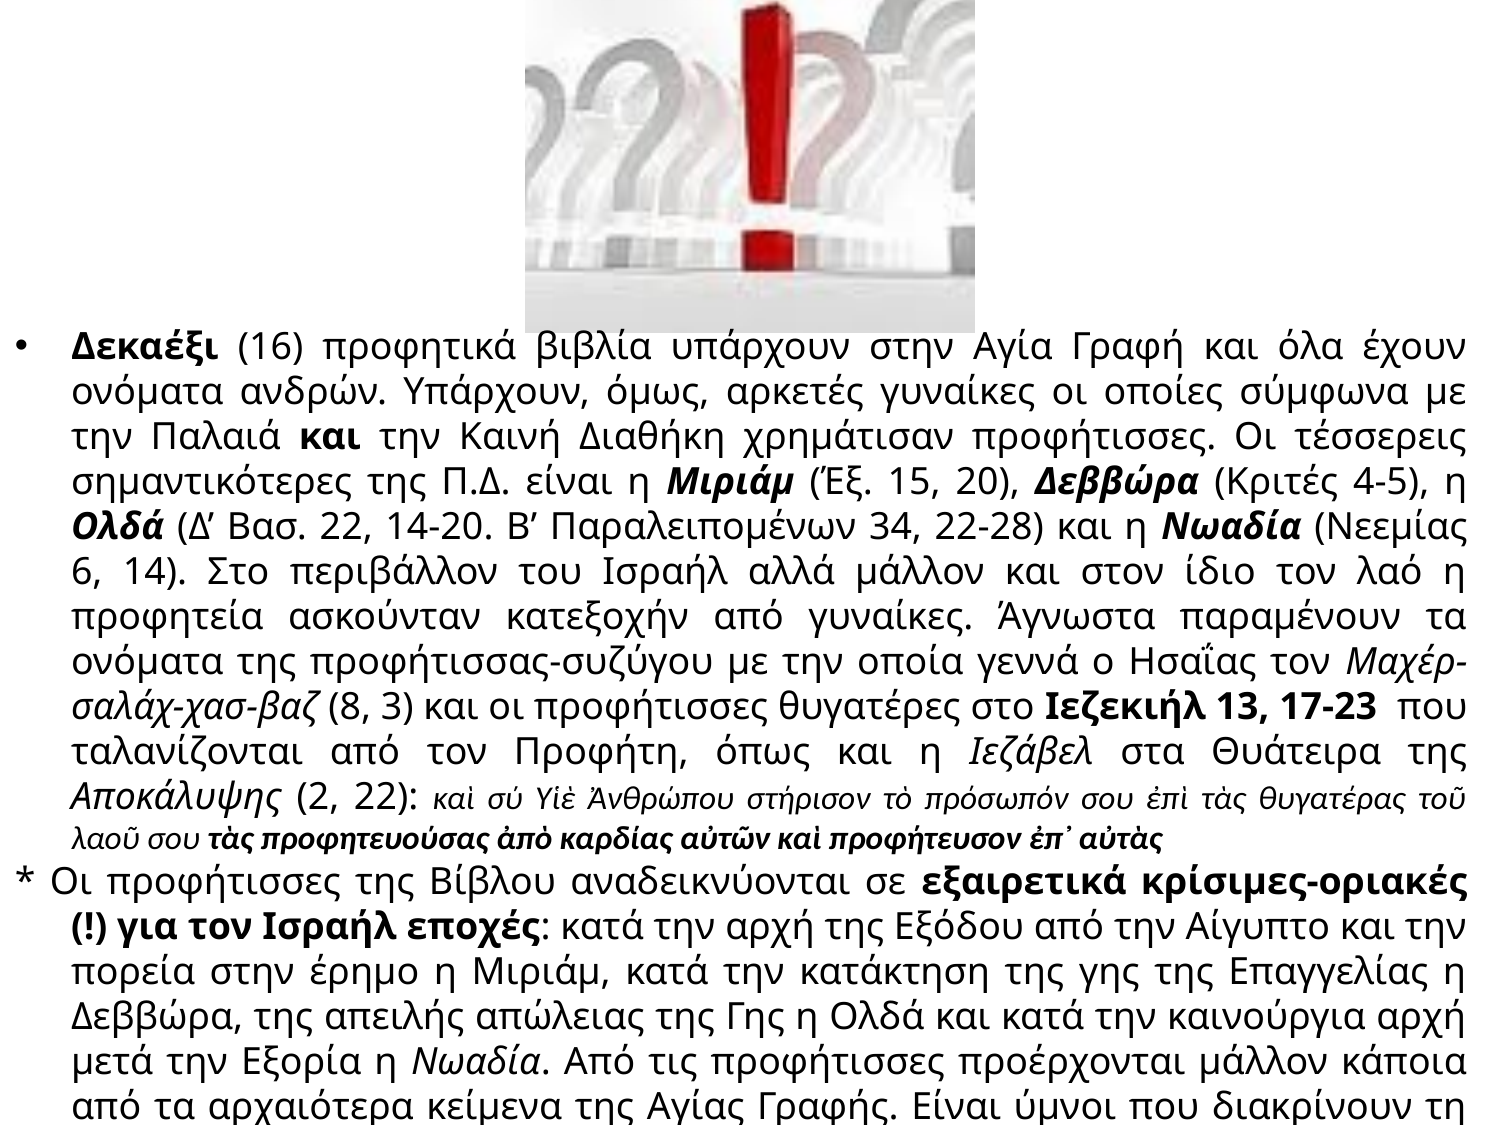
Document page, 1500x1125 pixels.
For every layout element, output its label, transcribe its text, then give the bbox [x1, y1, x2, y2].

text_box Δεκαέξι (16) προφητικά βιβλία υπάρχουν στην Αγία Γραφή και όλα έχουν ονόματα ανδρών. Υπάρχουν, όμως, αρκετές γυναίκες οι οποίες σύμφωνα με την Παλαιά και την Καινή Διαθήκη χρημάτισαν προφήτισσες. Οι τέσσερεις σημαντικότερες της Π.Δ. είναι η Μιριάμ (Έξ. 15, 20), Δεββώρα (Κριτές 4-5), η Ολδά (Δ’ Βασ. 22, 14-20. Β’ Παραλειπομένων 34, 22-28) και η Νωαδία (Νεεμίας 6, 14). Στο περιβάλλον του Ισραήλ αλλά μάλλον και στον ίδιο τον λαό η προφητεία ασκούνταν κατεξοχήν από γυναίκες. Άγνωστα παραμένουν τα ονόματα της προφήτισσας-συζύγου με την οποία γεννά ο Ησαΐας τον Μαχέρ-σαλάχ-χασ-βαζ (8, 3) και οι προφήτισσες θυγατέρες στο Ιεζεκιήλ 13, 17-23 που ταλανίζονται από τον Προφήτη, όπως και η Ιεζάβελ στα Θυάτειρα της Αποκάλυψης (2, 22): καὶ σύ Υἱὲ Ἀνθρώπου στήρισον τὸ πρόσωπόν σου ἐπὶ τὰς θυγατέρας τοῦ λαοῦ σου τὰς προφητευούσας ἀπὸ καρδίας αὐτῶν καὶ προφήτευσον ἐπ᾽ αὐτὰς * Οι προφήτισσες της Βίβλου αναδεικνύονται σε εξαιρετικά κρίσιμες-οριακές (!) για τον Ισραήλ εποχές: κατά την αρχή της Εξόδου από την Αίγυπτο και την πορεία στην έρημο η Μιριάμ, κατά την κατάκτηση της γης της Επαγγελίας η Δεββώρα, της απειλής απώλειας της Γης η Ολδά και κατά την καινούργια αρχή μετά την Εξορία η Νωαδία. Από τις προφήτισσες προέρχονται μάλλον κάποια από τα αρχαιότερα κείμενα της Αγίας Γραφής. Είναι ύμνοι που διακρίνουν τη δυναμική επέμβαση του απελευθερωτή Θεού στην Ιστορία χάριν των αδυνάτων ! [0, 314, 1483, 1125]
picture [525, 0, 975, 333]
